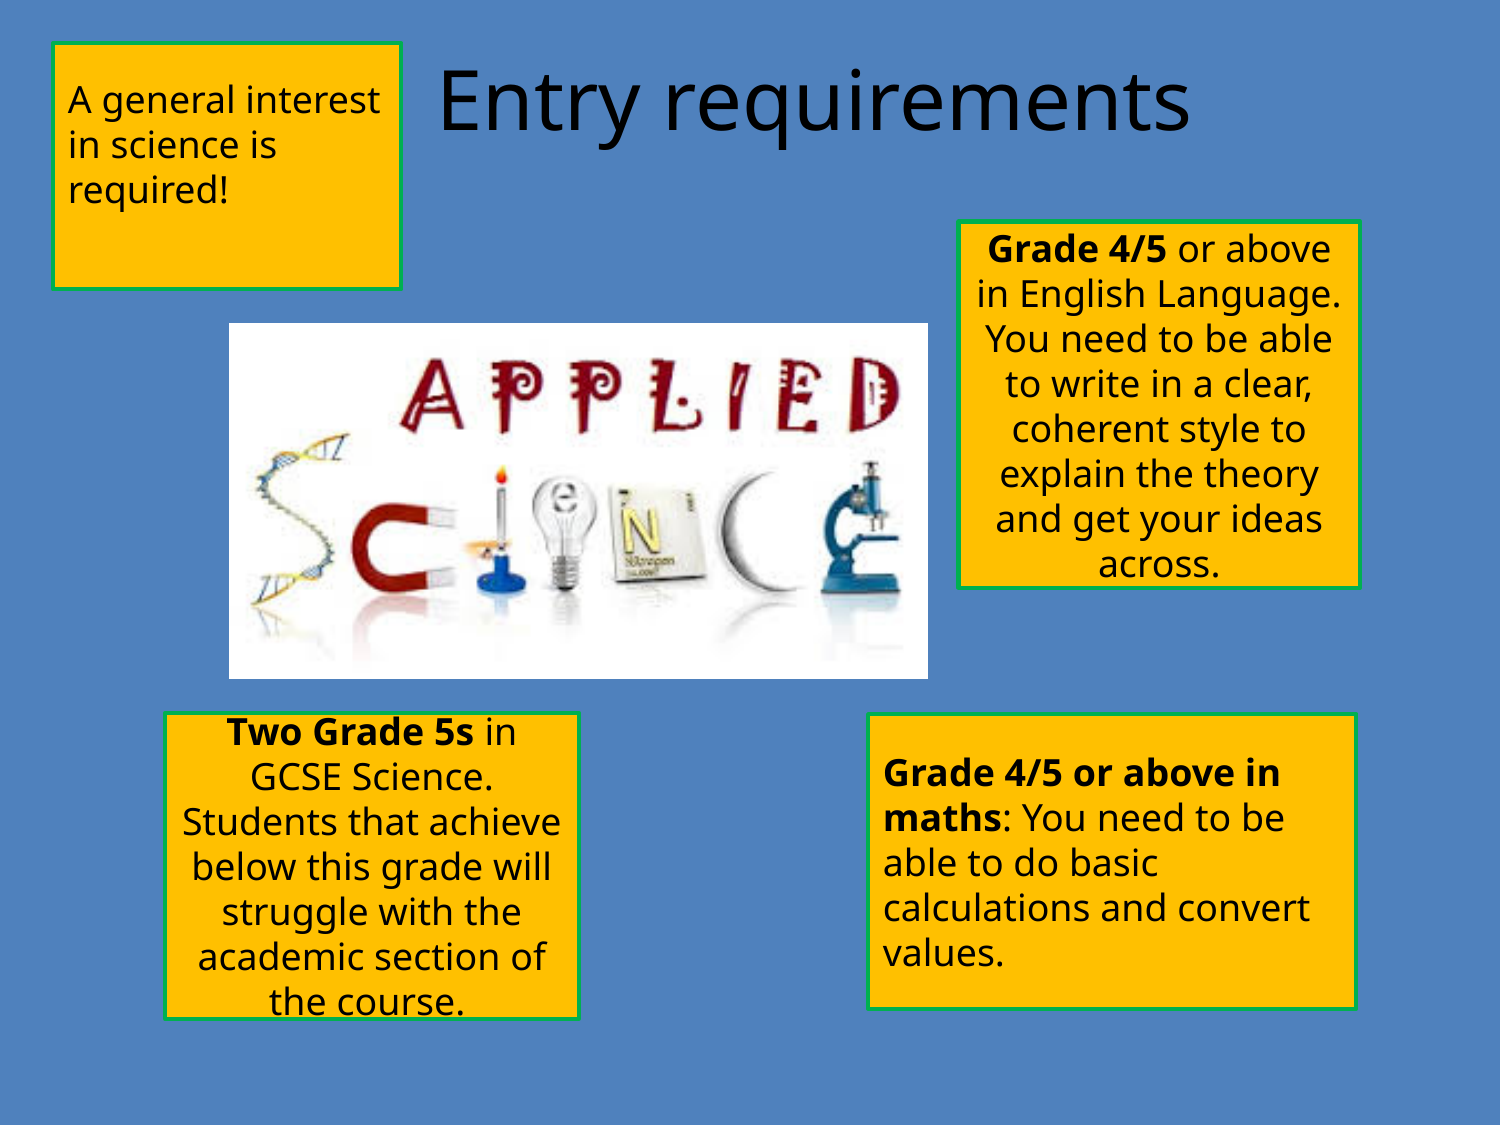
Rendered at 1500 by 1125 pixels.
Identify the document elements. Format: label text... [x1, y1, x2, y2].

text_box Grade 4/5 or above in maths: You need to be able to do basic calculations and convert values. [866, 712, 1358, 1011]
title Entry requirements [403, 51, 1490, 144]
text_box Two Grade 5s in GCSE Science. Students that achieve below this grade will struggle with the academic section of the course. [163, 711, 581, 1021]
text_box Grade 4/5 or above in English Language. You need to be able to write in a clear, coherent style to explain the theory and get your ideas across. [956, 219, 1362, 590]
picture [229, 323, 928, 679]
text_box A general interest in science is required! [51, 41, 403, 291]
